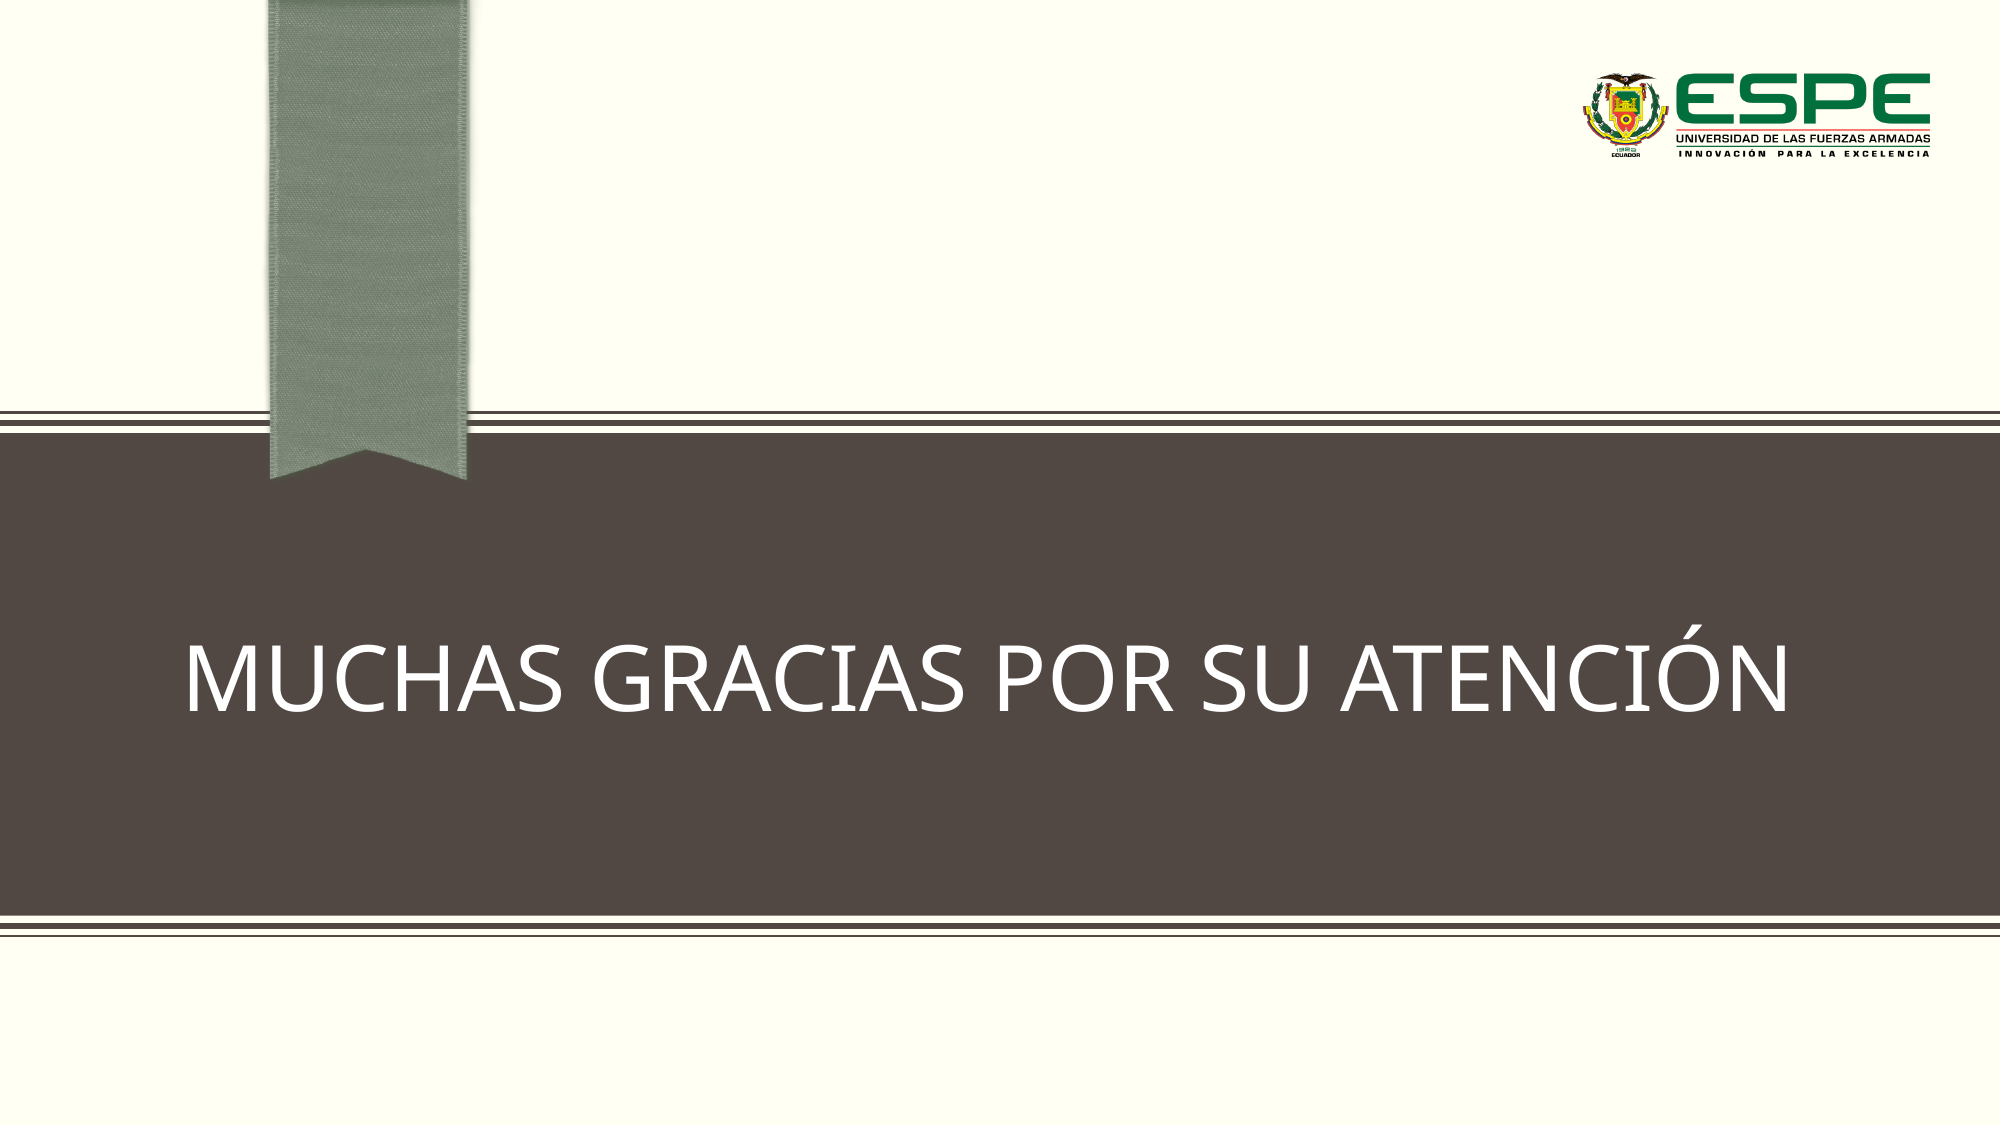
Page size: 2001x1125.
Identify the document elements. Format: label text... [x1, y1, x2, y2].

picture [1583, 73, 1930, 157]
title MUCHAS GRACIAS POR SU ATENCIÓN [181, 487, 1834, 876]
